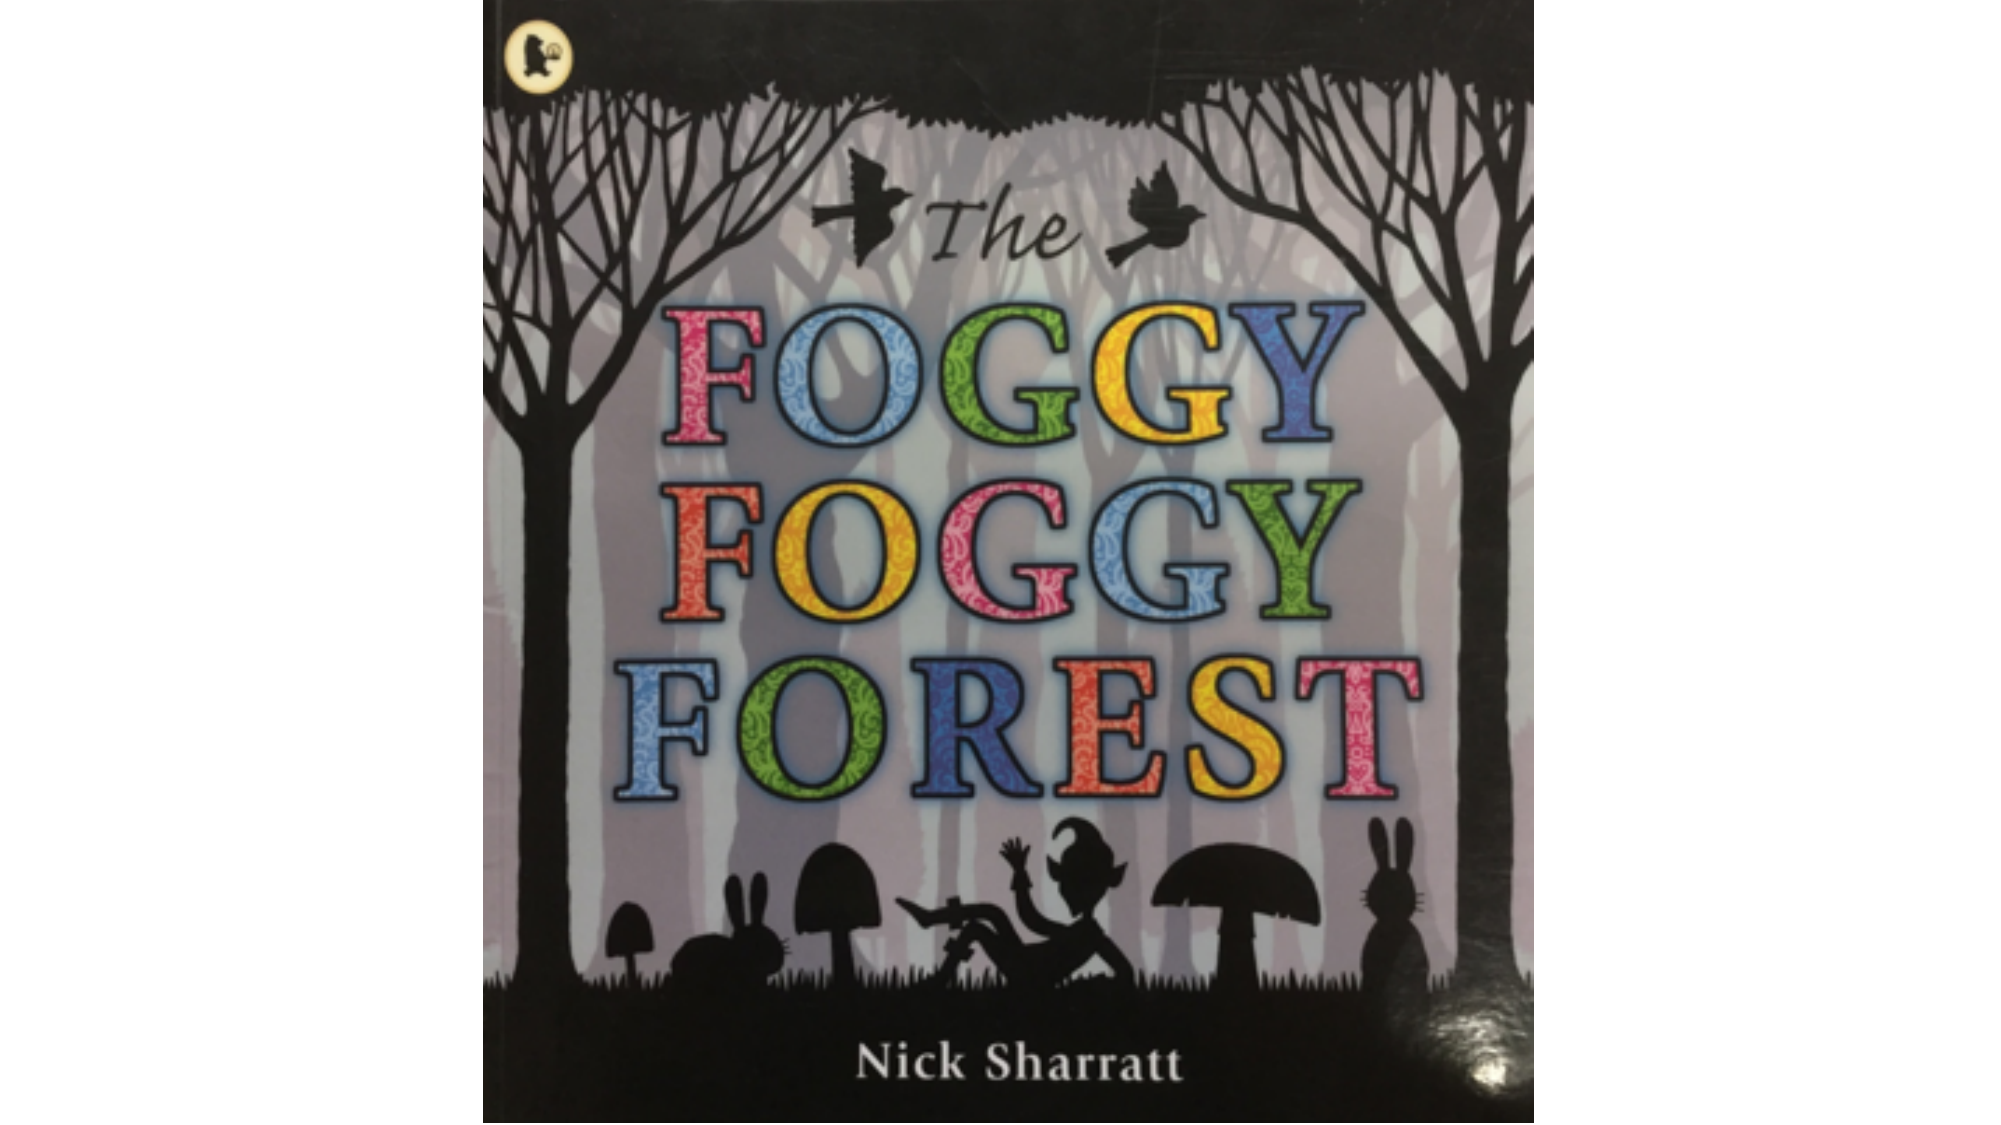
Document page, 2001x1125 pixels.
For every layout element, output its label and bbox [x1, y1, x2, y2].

picture [483, 0, 1534, 1123]
